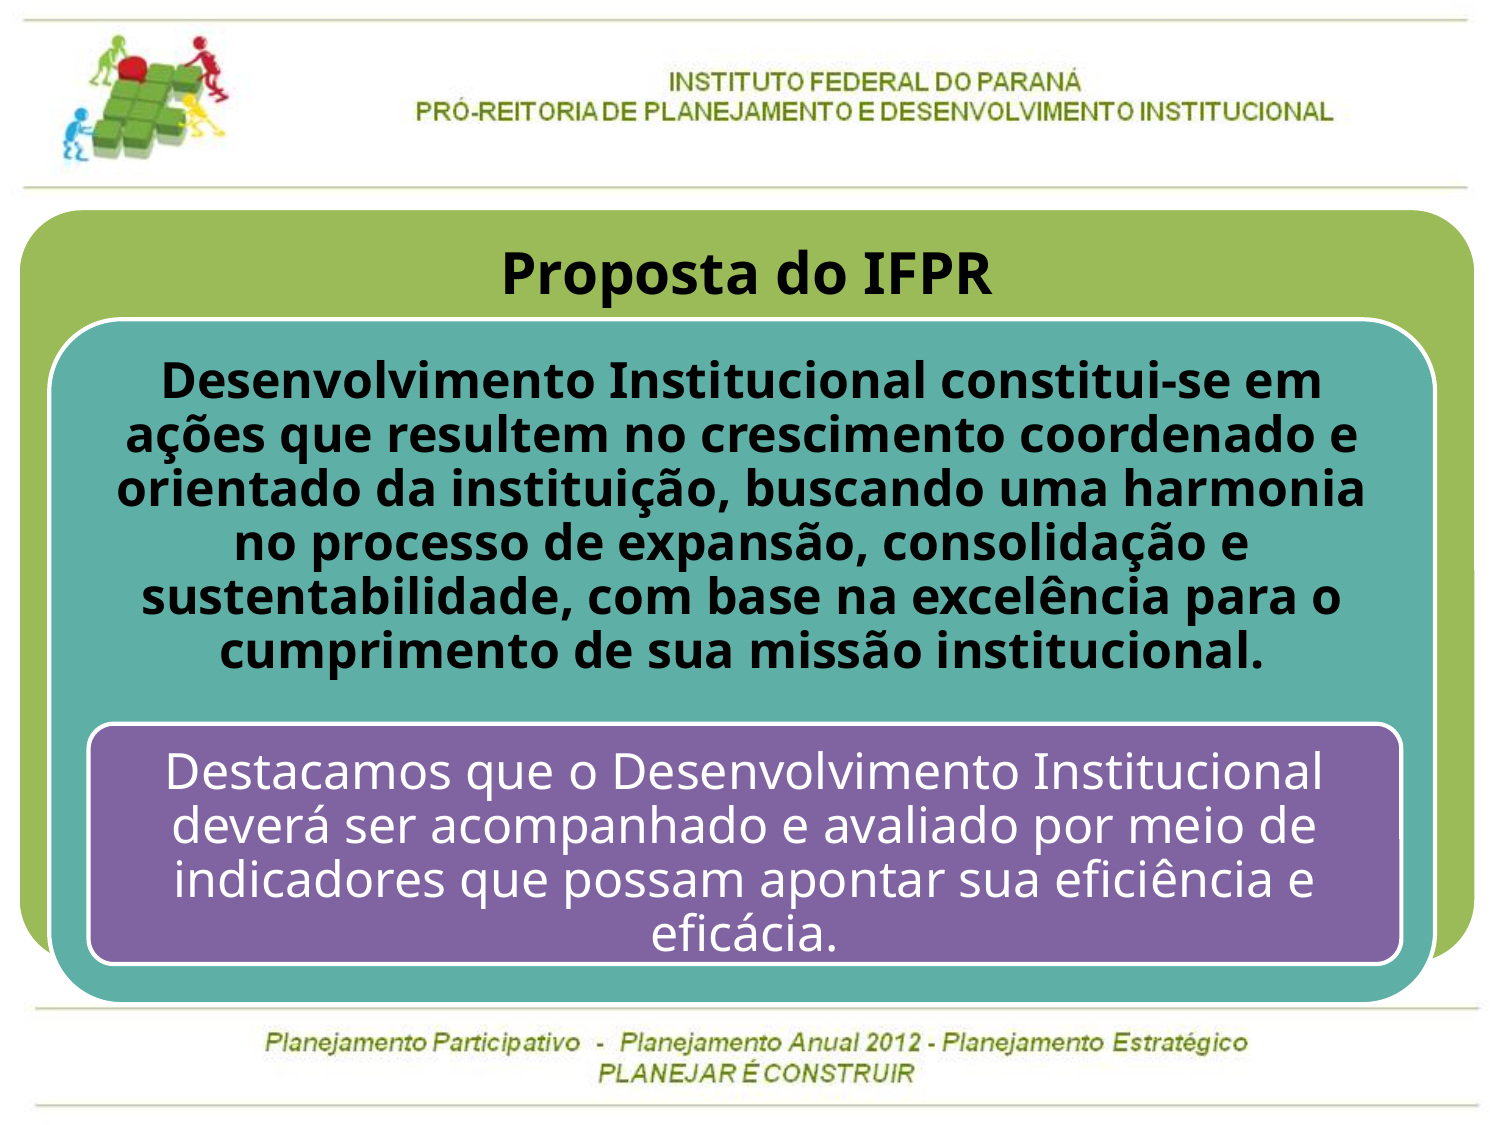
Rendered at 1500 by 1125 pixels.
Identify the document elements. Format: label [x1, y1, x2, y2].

picture [0, 0, 1500, 1125]
text_box [17, 207, 1477, 965]
